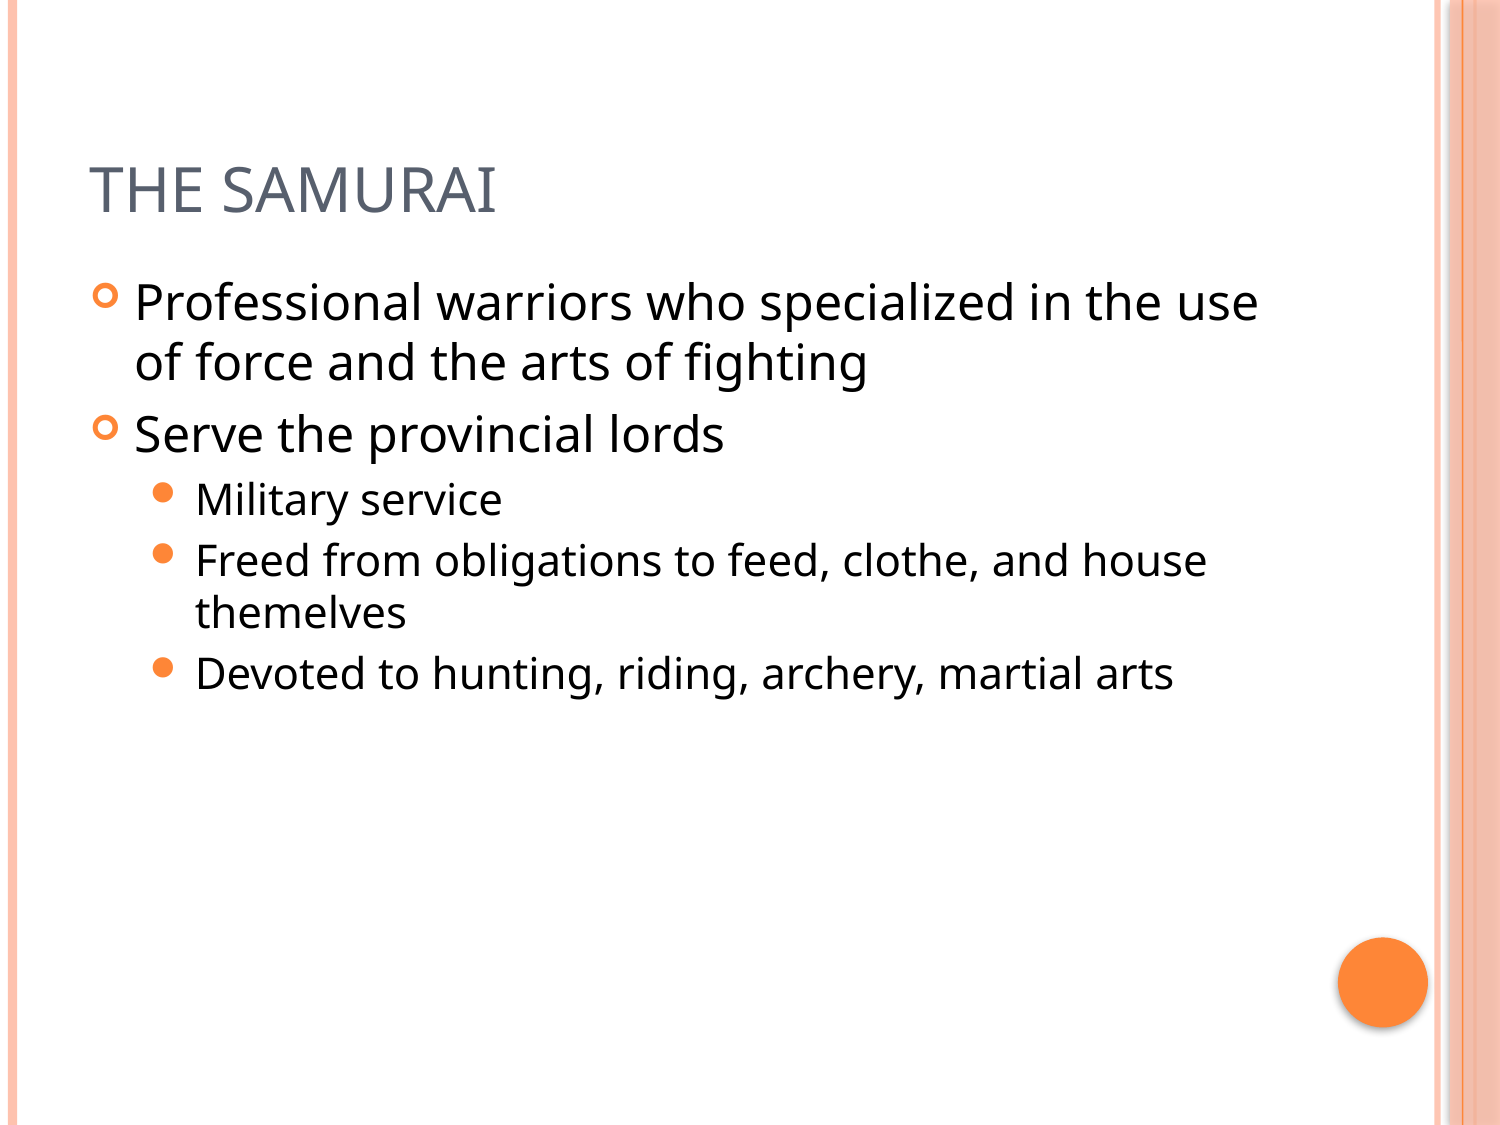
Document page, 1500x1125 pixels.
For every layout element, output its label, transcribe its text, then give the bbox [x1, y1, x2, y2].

list Professional warriors who specialized in the use of force and the arts of fighting Serve the provincial lords Military service Freed from obligations to feed, clothe, and house themelves Devoted to hunting, riding, archery, martial arts [75, 262, 1300, 1062]
title The Samurai [75, 45, 1300, 233]
